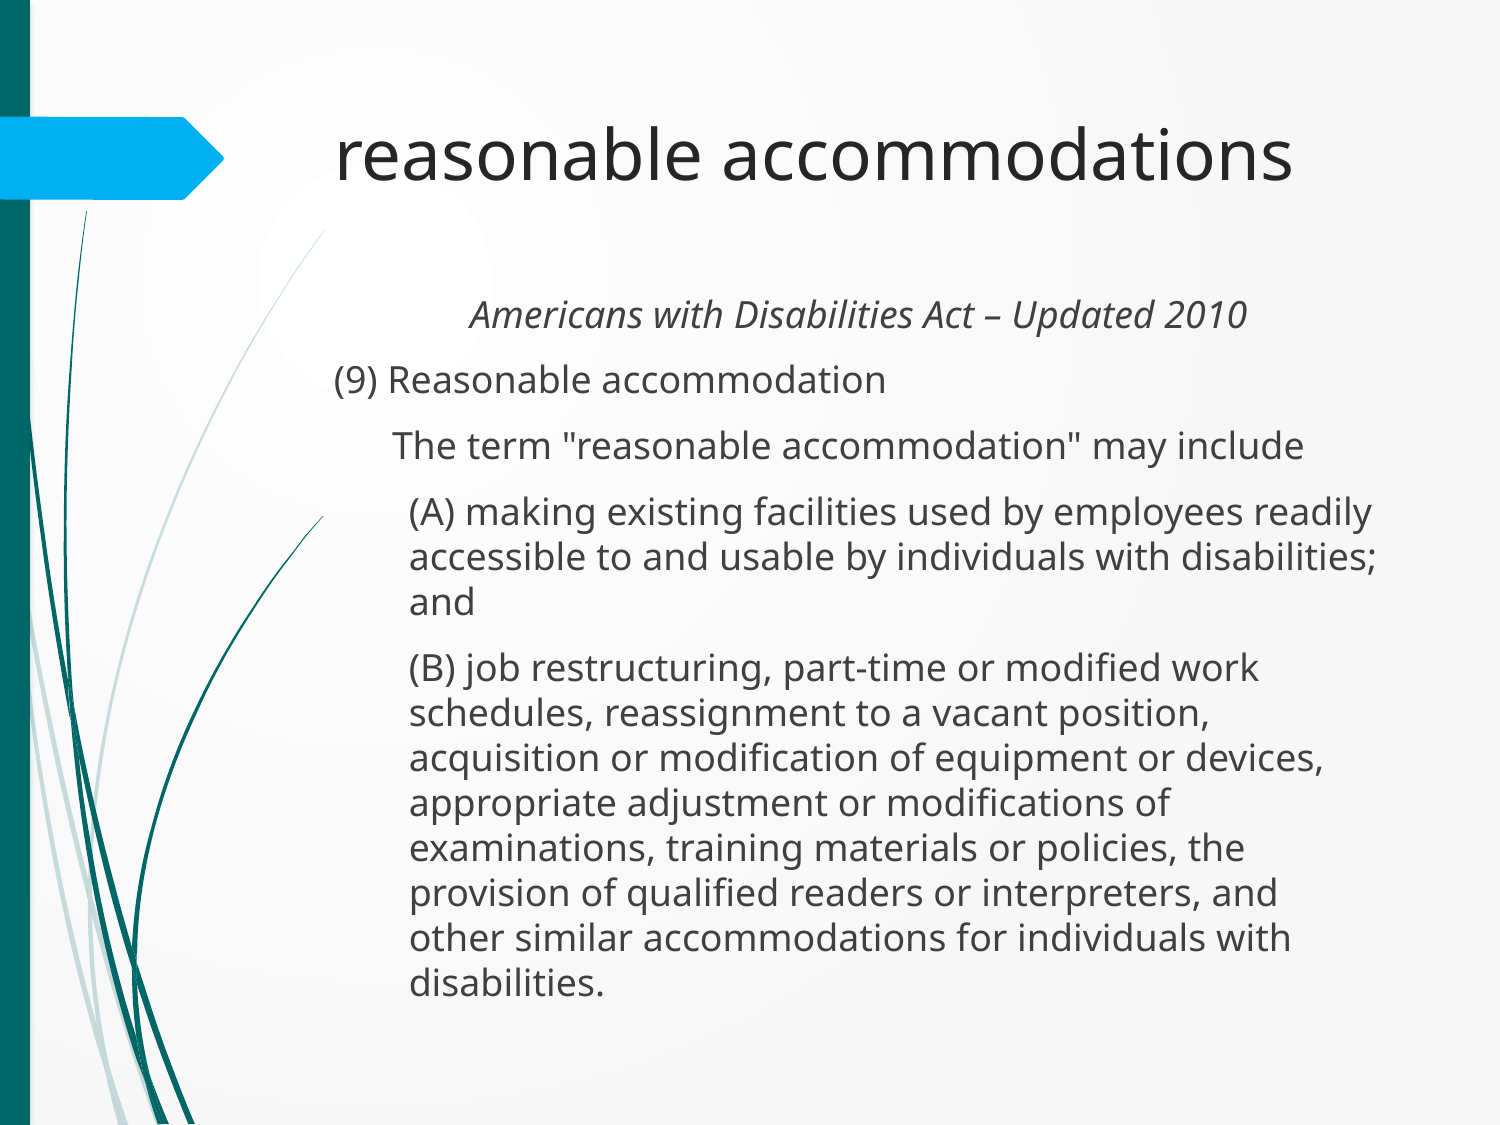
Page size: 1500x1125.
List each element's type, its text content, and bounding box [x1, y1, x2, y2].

list Americans with Disabilities Act – Updated 2010 (9) Reasonable accommodation The term "reasonable accommodation" may include (A) making existing facilities used by employees readily accessible to and usable by individuals with disabilities; and (B) job restructuring, part-time or modified work schedules, reassignment to a vacant position, acquisition or modification of equipment or devices, appropriate adjustment or modifications of examinations, training materials or policies, the provision of qualified readers or interpreters, and other similar accommodations for individuals with disabilities. [318, 283, 1400, 1083]
title reasonable accommodations [319, 102, 1400, 283]
